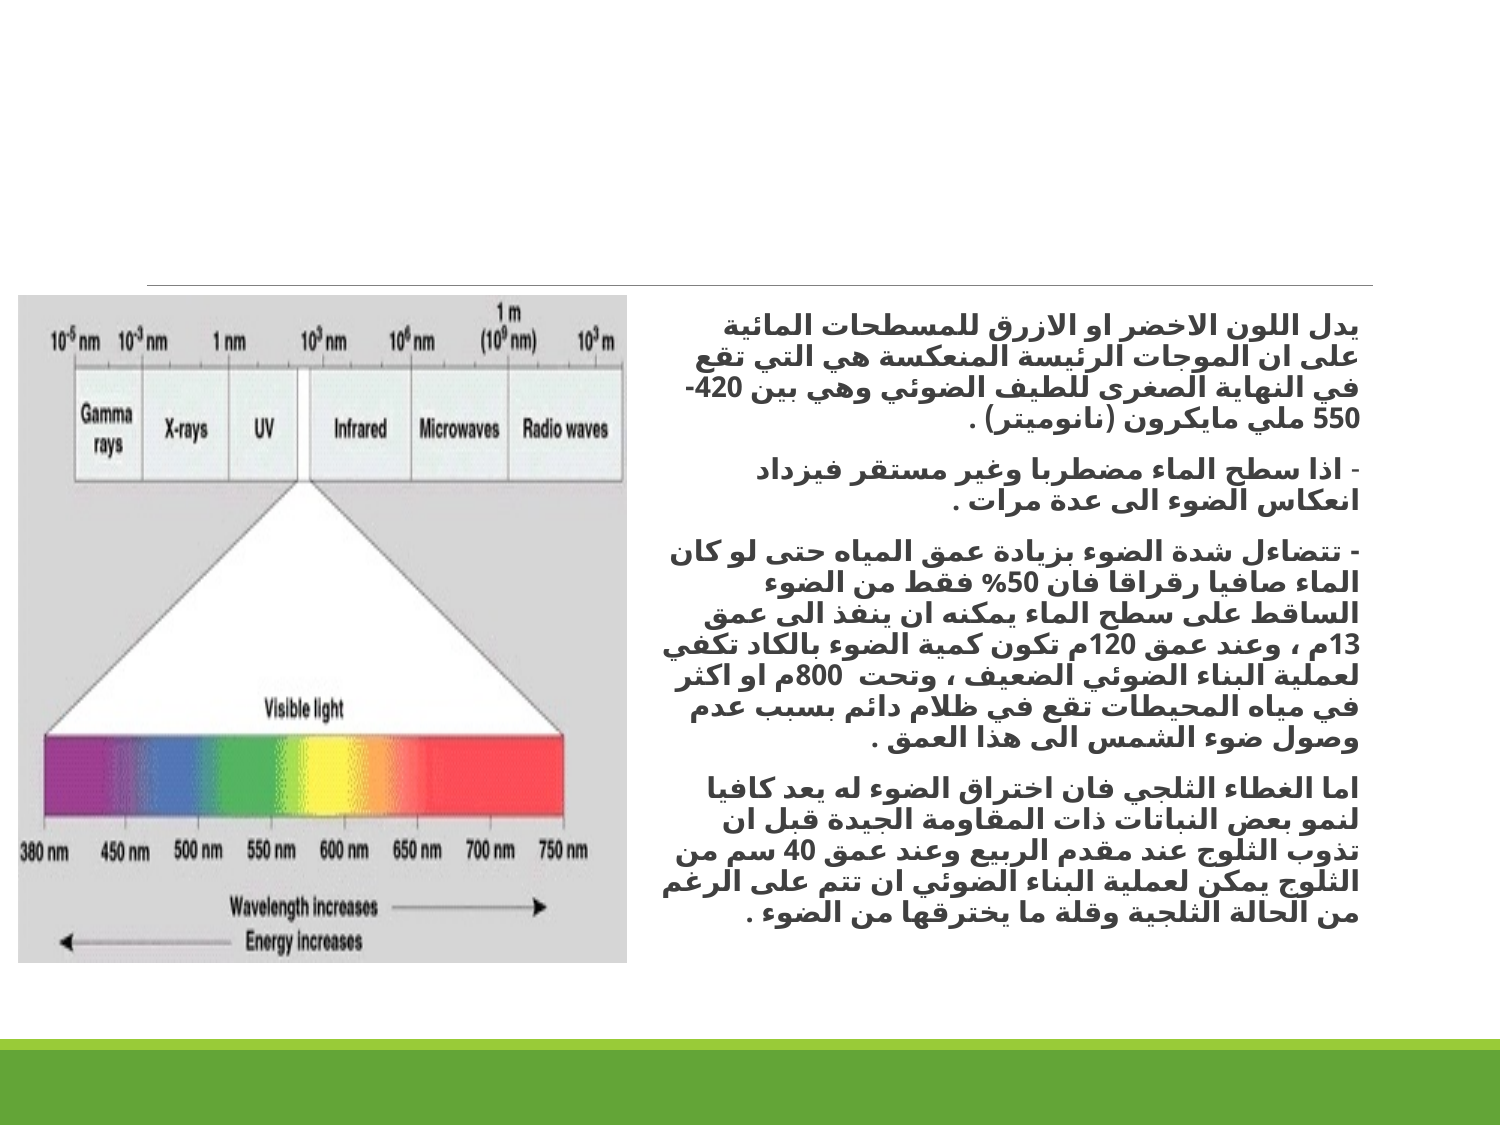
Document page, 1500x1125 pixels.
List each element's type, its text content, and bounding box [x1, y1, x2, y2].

picture [17, 295, 627, 964]
list يدل اللون الاخضر او الازرق للمسطحات المائية على ان الموجات الرئيسة المنعكسة هي التي تقع في النهاية الصغرى للطيف الضوئي وهي بين 420- 550 ملي مايكرون (نانوميتر) . - اذا سطح الماء مضطربا وغير مستقر فيزداد انعكاس الضوء الى عدة مرات . - تتضاءل شدة الضوء بزيادة عمق المياه حتى لو كان الماء صافيا رقراقا فان 50% فقط من الضوء الساقط على سطح الماء يمكنه ان ينفذ الى عمق 13م ، وعند عمق 120م تكون كمية الضوء بالكاد تكفي لعملية البناء الضوئي الضعيف ، وتحت 800م او اكثر في مياه المحيطات تقع في ظلام دائم بسبب عدم وصول ضوء الشمس الى هذا العمق . اما الغطاء الثلجي فان اختراق الضوء له يعد كافيا لنمو بعض النباتات ذات المقاومة الجيدة قبل ان تذوب الثلوج عند مقدم الربيع وعند عمق 40 سم من الثلوج يمكن لعملية البناء الضوئي ان تتم على الرغم من الحالة الثلجية وقلة ما يخترقها من الضوء . [658, 302, 1373, 963]
